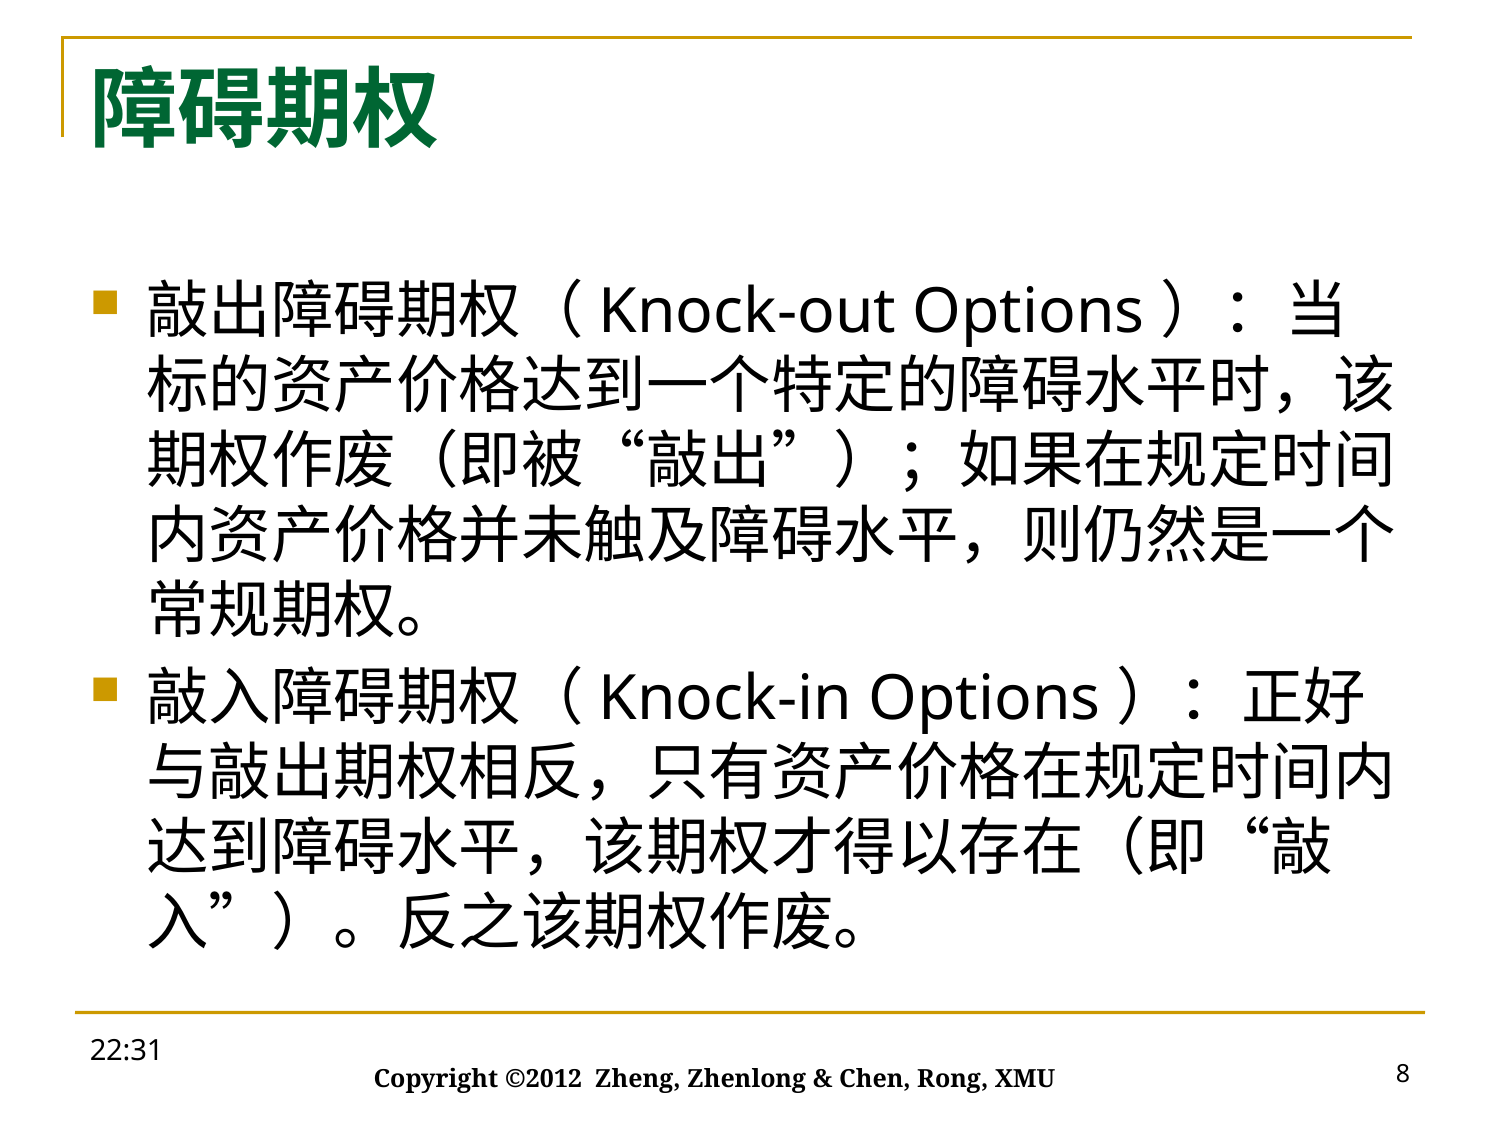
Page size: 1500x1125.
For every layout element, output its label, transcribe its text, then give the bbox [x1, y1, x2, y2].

list 敲出障碍期权（Knock-out Options）：当标的资产价格达到一个特定的障碍水平时，该期权作废（即被“敲出”）；如果在规定时间内资产价格并未触及障碍水平，则仍然是一个常规期权。 敲入障碍期权（Knock-in Options）：正好与敲出期权相反，只有资产价格在规定时间内达到障碍水平，该期权才得以存在（即“敲入”）。反之该期权作废。 [74, 262, 1426, 1006]
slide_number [75, 1024, 269, 1100]
title 障碍期权 [74, 45, 1426, 233]
slide_number 8 [1074, 1023, 1426, 1100]
footer Copyright ©2012 Zheng, Zhenlong & Chen, Rong, XMU [269, 1024, 1161, 1101]
